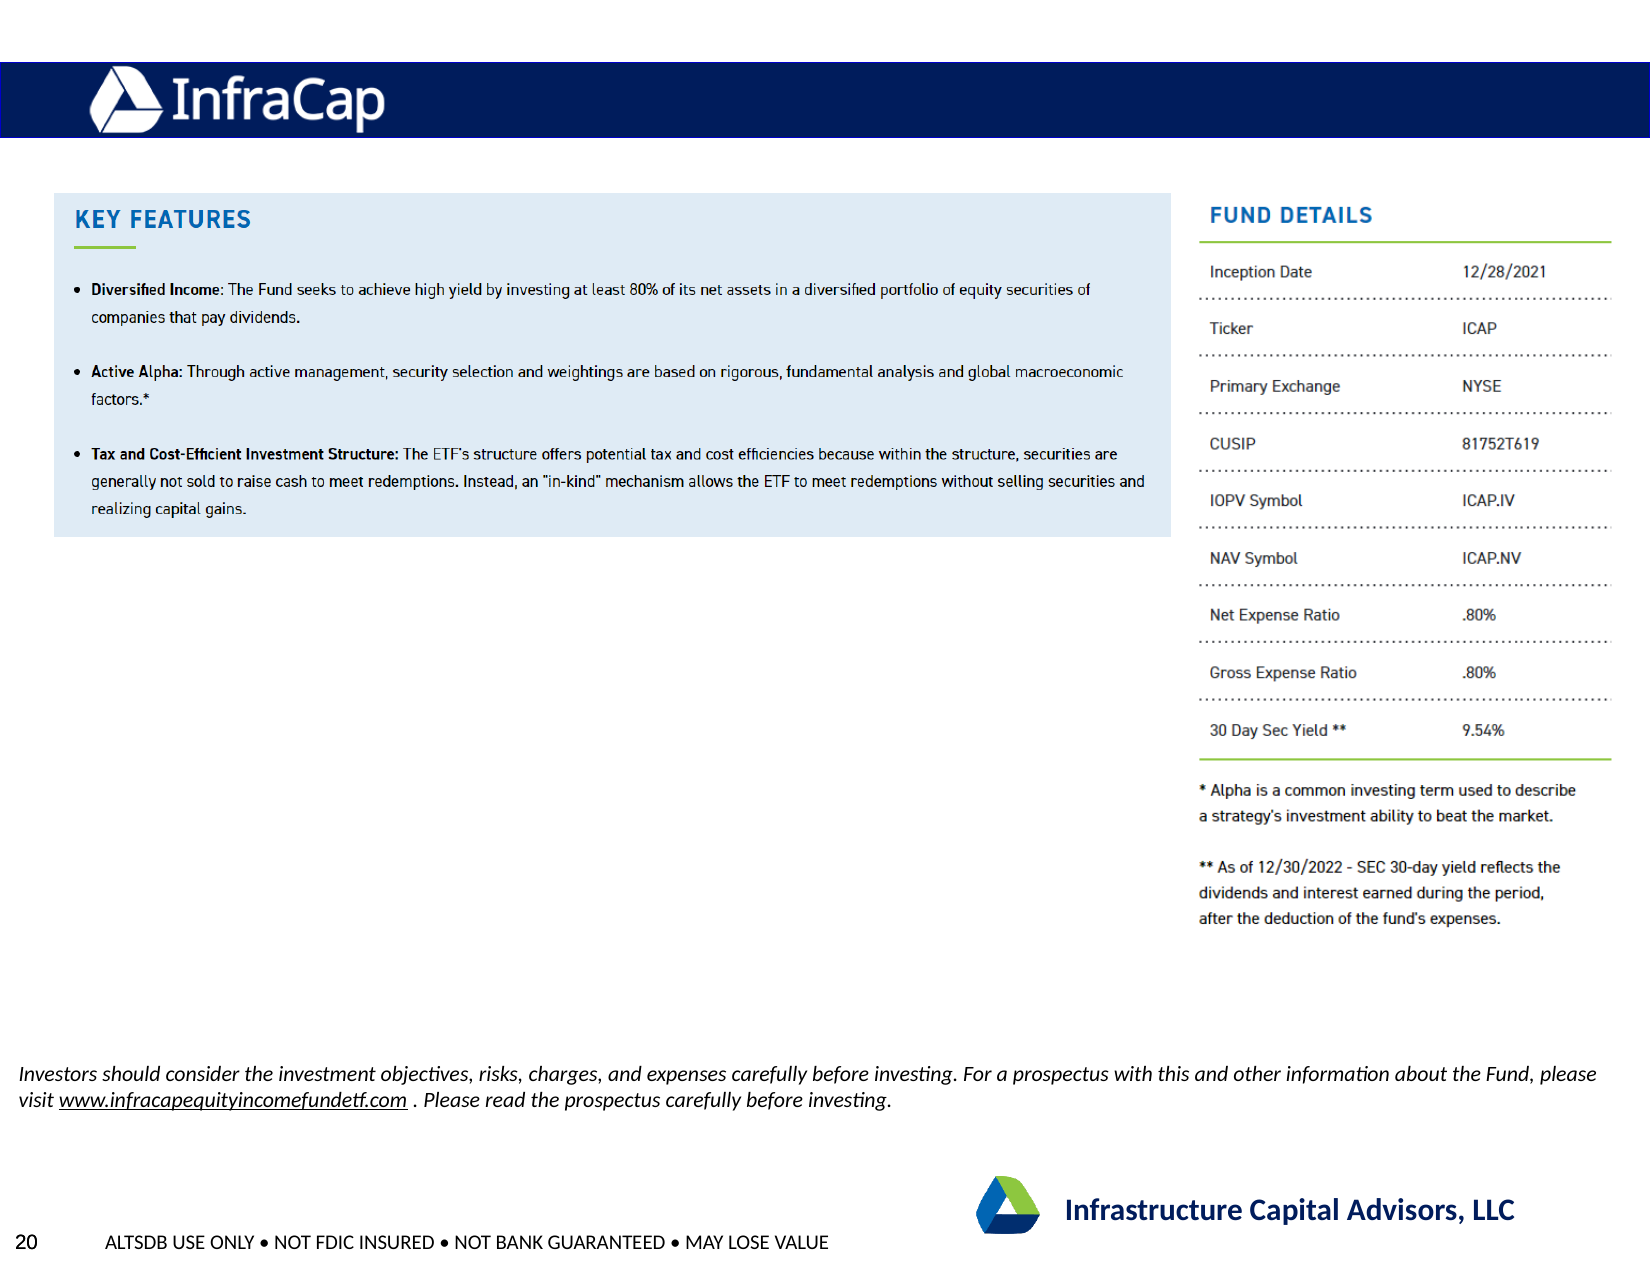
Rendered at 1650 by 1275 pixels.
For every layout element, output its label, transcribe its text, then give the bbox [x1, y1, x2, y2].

picture [54, 193, 1171, 538]
picture [976, 1176, 1040, 1234]
picture [50, 24, 425, 175]
text_box Investors should consider the investment objectives, risks, charges, and expenses carefully before investing. For a prospectus with this and other information about the Fund, please visit www.infracapequityincomefundetf.com . Please read the prospectus carefully before investing. [3, 1051, 1650, 1119]
text_box 20 [0, 1207, 371, 1275]
picture [1193, 193, 1619, 939]
text_box Infrastructure Capital Advisors, LLC [1049, 1182, 1650, 1235]
text_box ALTSDB USE ONLY • NOT FDIC INSURED • NOT BANK GUARANTEED • MAY LOSE VALUE [54, 1220, 880, 1261]
